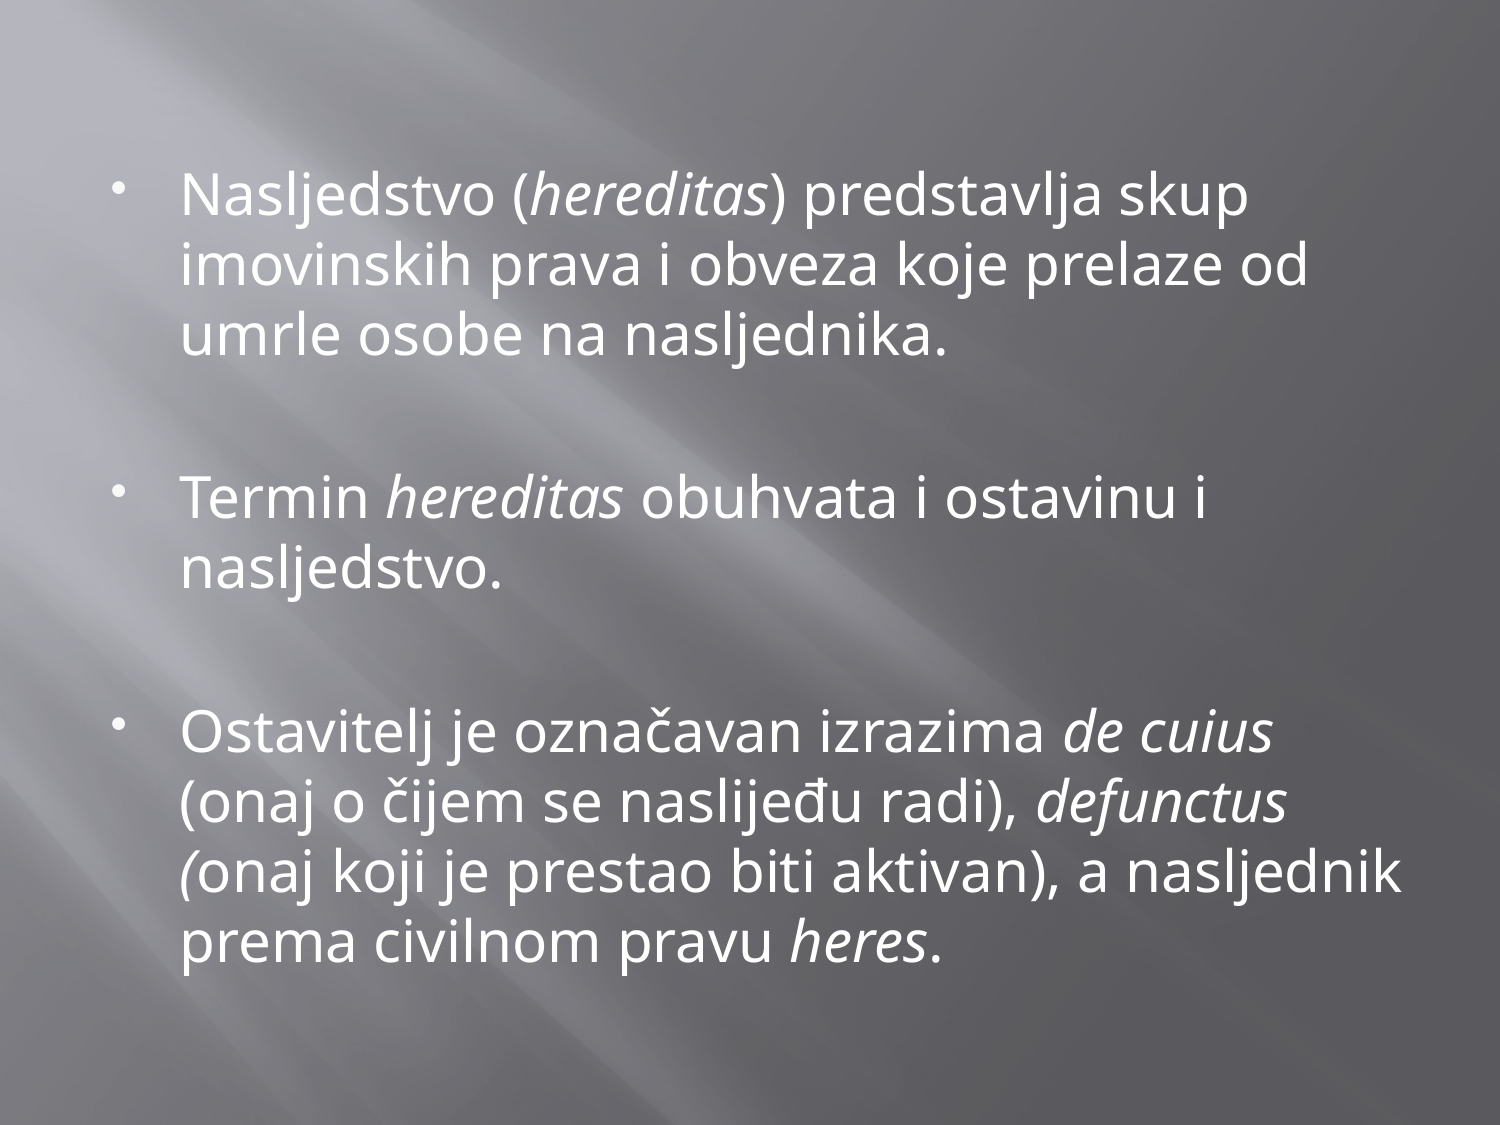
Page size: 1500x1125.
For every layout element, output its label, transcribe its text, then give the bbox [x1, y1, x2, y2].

list Nasljedstvo (hereditas) predstavlja skup imovinskih prava i obveza koje prelaze od umrle osobe na nasljednika. Termin hereditas obuhvata i ostavinu i nasljedstvo. Ostavitelj je označavan izrazima de cuius (onaj o čijem se naslijeđu radi), defunctus (onaj koji je prestao biti aktivan), a nasljednik prema civilnom pravu heres. [75, 149, 1425, 1035]
